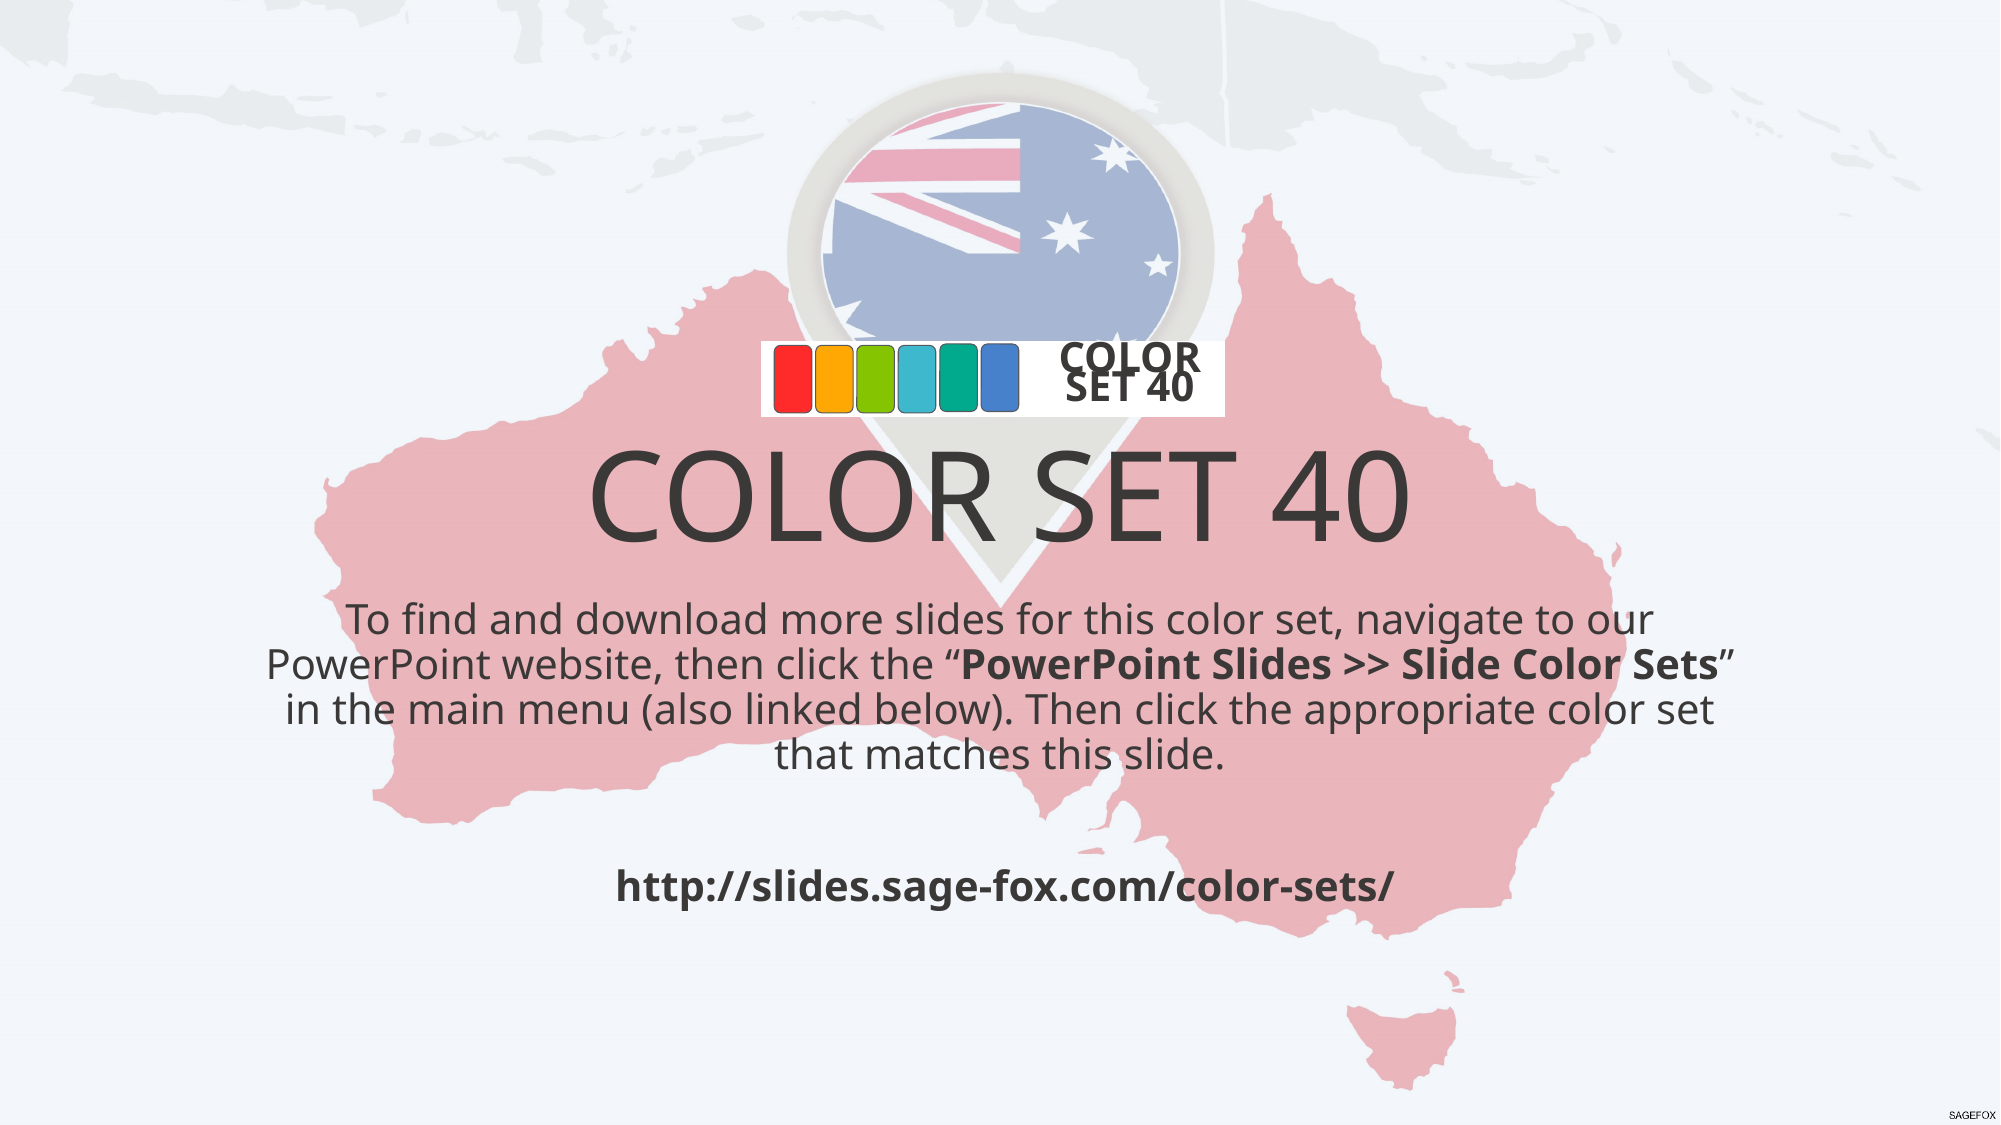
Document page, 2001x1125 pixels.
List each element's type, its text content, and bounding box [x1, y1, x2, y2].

subtitle To find and download more slides for this color set, navigate to our PowerPoint website, then click the “PowerPoint Slides >> Slide Color Sets” in the main menu (also linked below). Then click the appropriate color set that matches this slide. http://slides.sage-fox.com/color-sets/ [249, 590, 1750, 863]
title COLOR SET 40 [249, 184, 1750, 576]
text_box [761, 341, 1239, 419]
picture [1925, 0, 2001, 1125]
